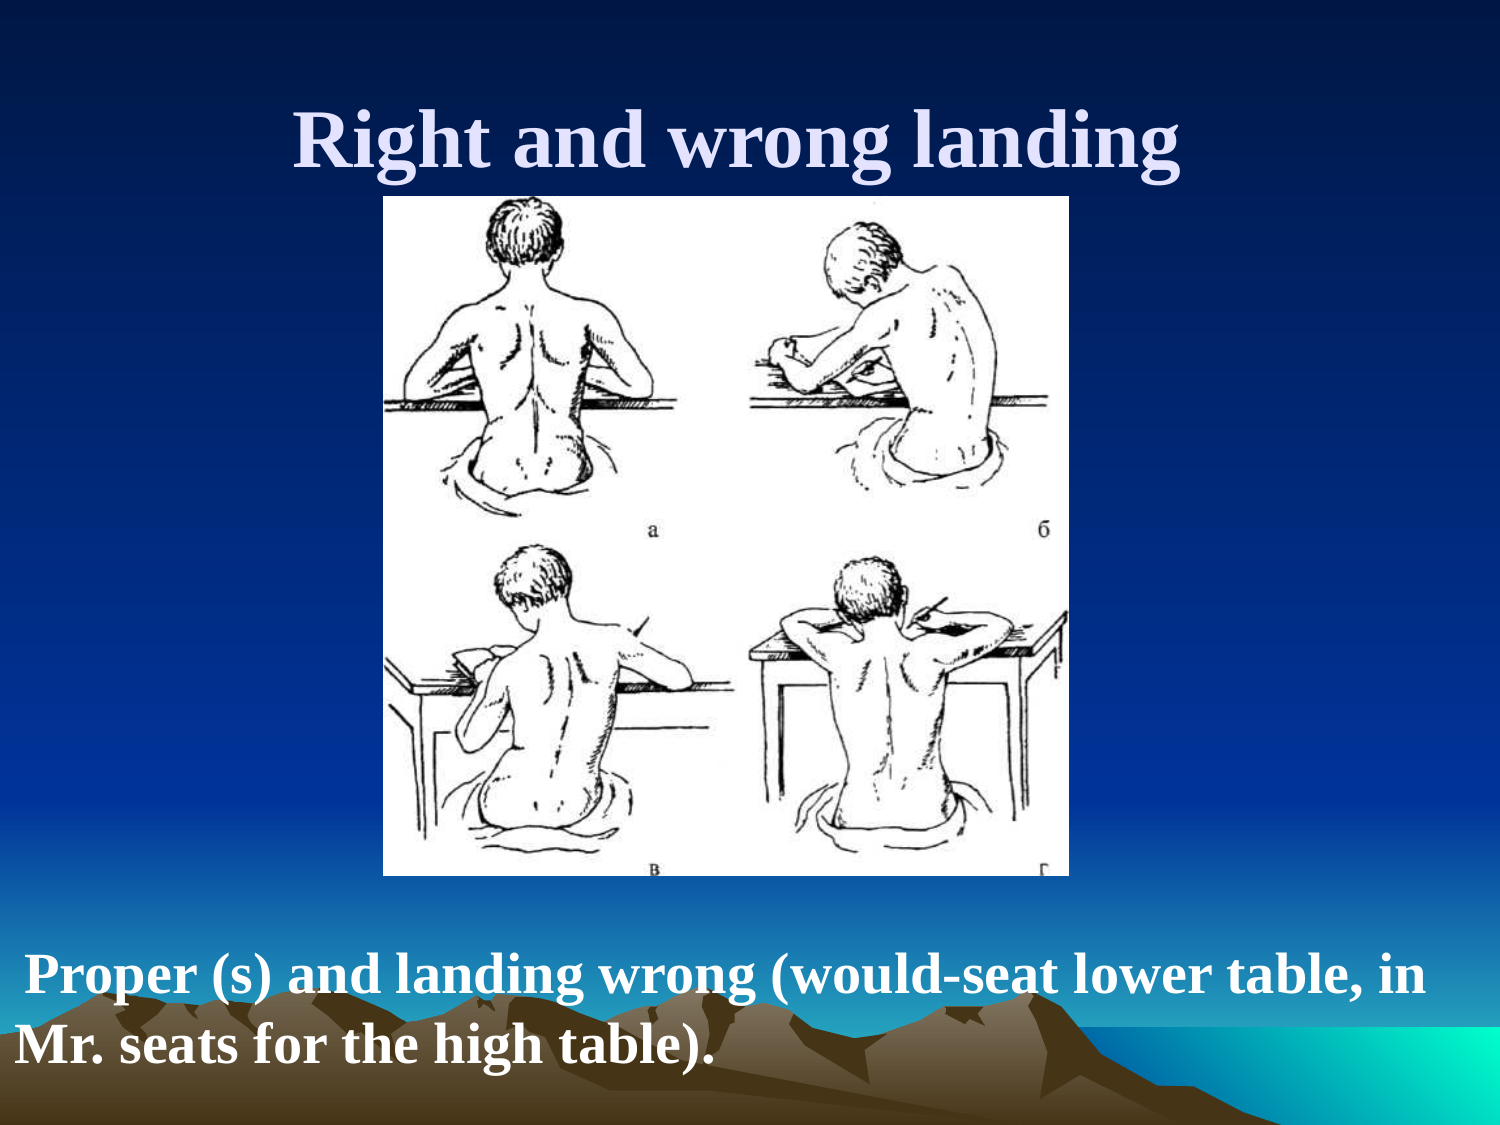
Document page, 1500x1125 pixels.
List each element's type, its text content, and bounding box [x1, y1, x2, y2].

text_box Proper (s) and landing wrong (would-seat lower table, in Mr. seats for the high table). [0, 927, 1500, 1083]
title Right and wrong landing [75, 37, 1425, 225]
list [383, 196, 1070, 877]
